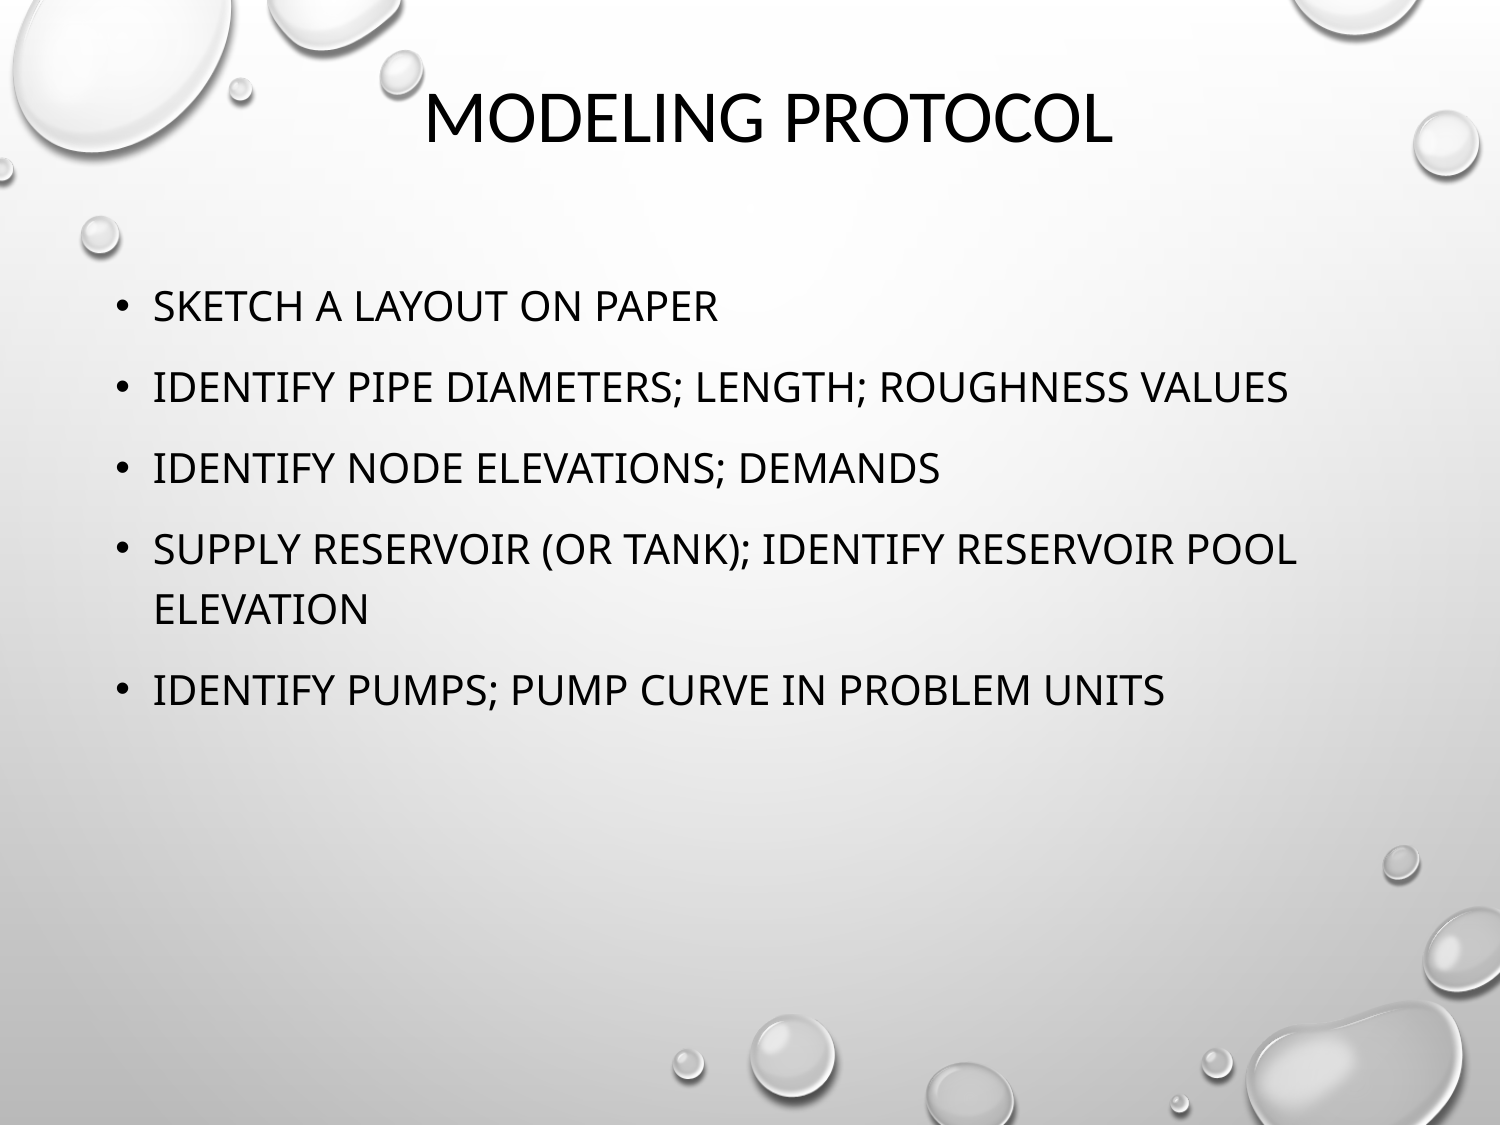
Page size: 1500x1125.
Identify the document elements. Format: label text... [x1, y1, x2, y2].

picture [0, 0, 1500, 1125]
title Modeling Protocol [100, 37, 1438, 200]
list Sketch a layout on paper Identify pipe diameters; length; roughness values Identify node elevations; demands Supply reservoir (or tank); identify reservoir pool elevation Identify pumps; pump curve in problem units [100, 262, 1438, 1000]
